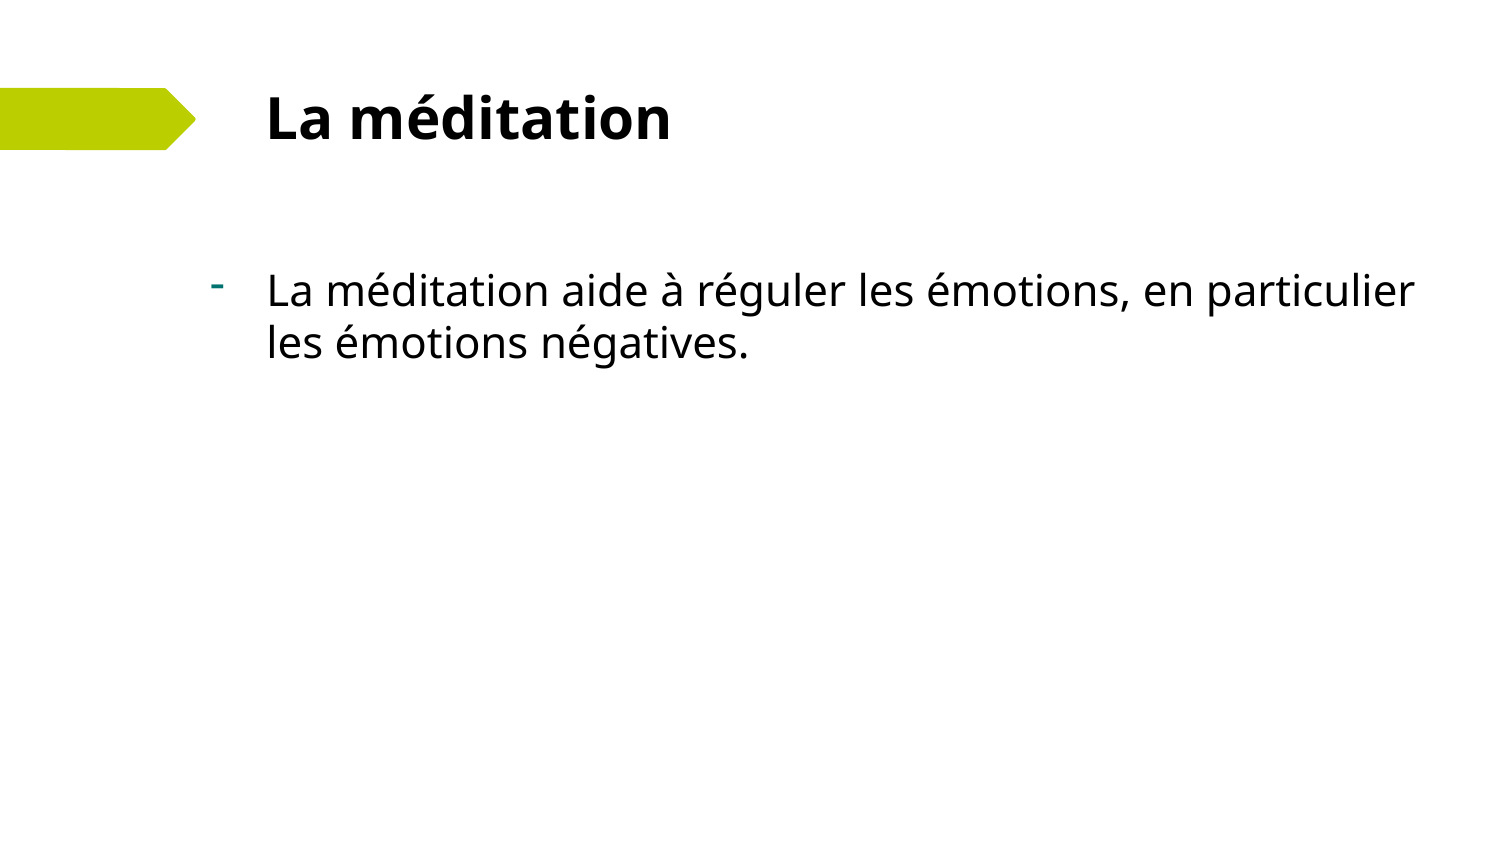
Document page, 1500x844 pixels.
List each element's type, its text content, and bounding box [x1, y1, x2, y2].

list La méditation aide à réguler les émotions, en particulier les émotions négatives. [210, 262, 1446, 728]
title La méditation [265, 37, 1363, 196]
